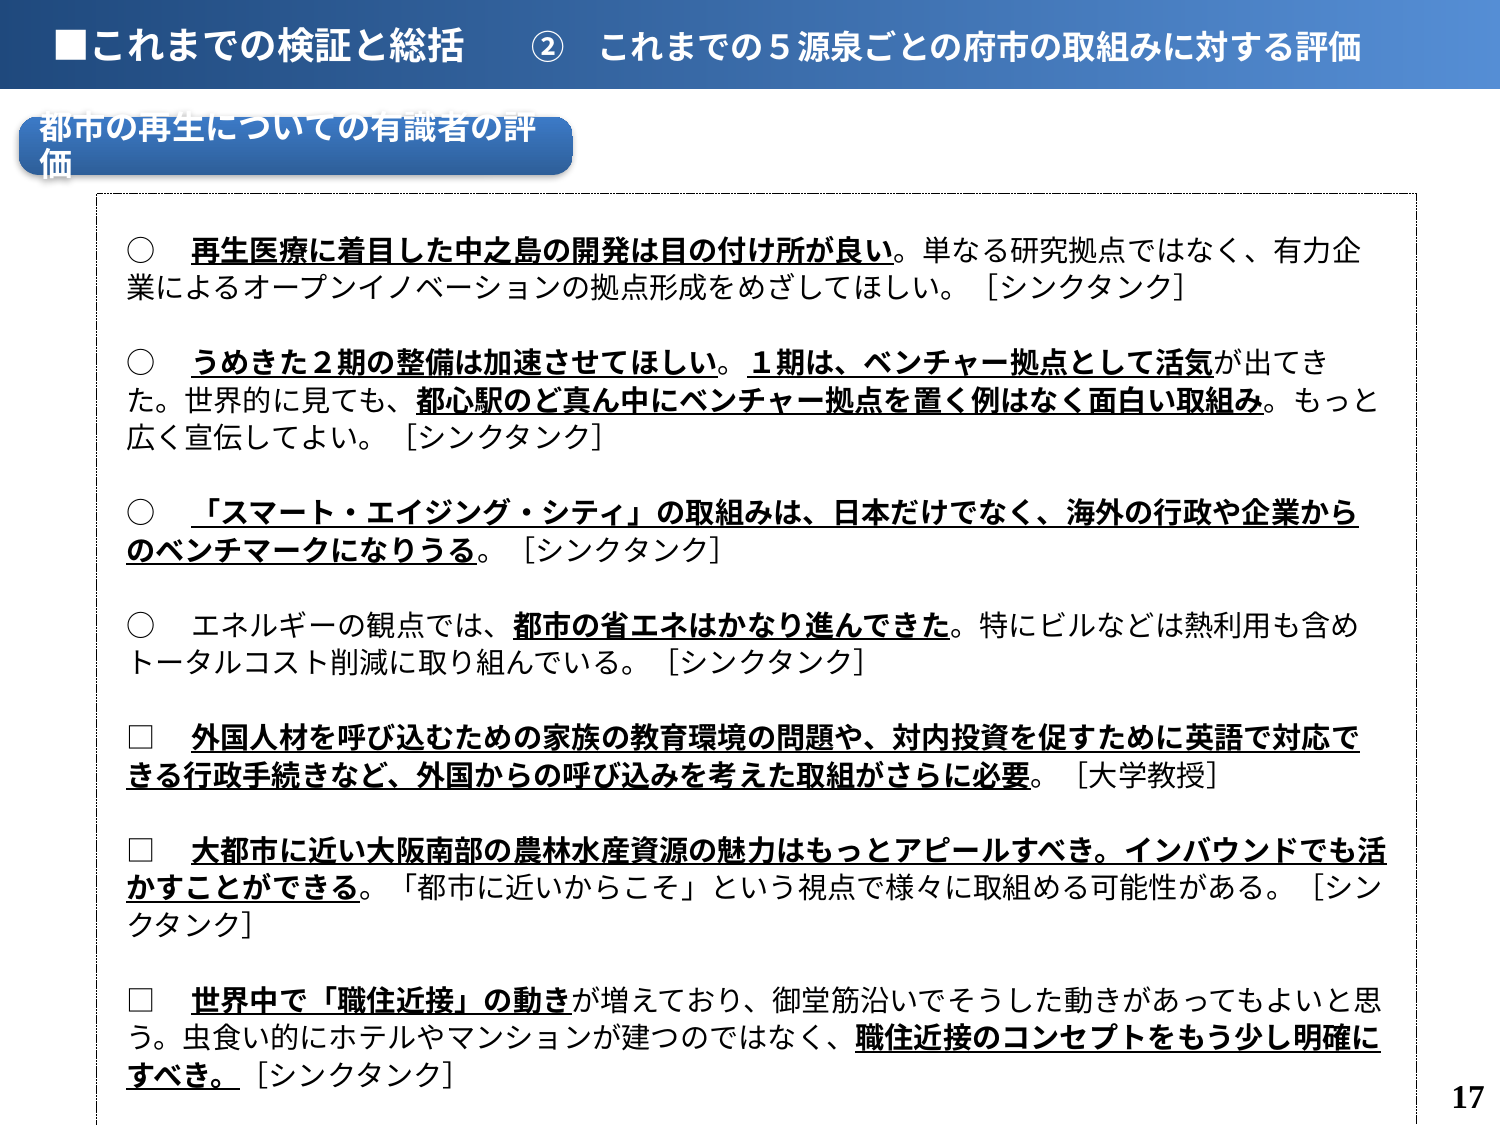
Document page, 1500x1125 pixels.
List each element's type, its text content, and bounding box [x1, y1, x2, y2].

text_box ○ 再生医療に着目した中之島の開発は目の付け所が良い。単なる研究拠点ではなく、有力企業によるオープンイノベーションの拠点形成をめざしてほしい。［シンクタンク］ ○ うめきた２期の整備は加速させてほしい。１期は、ベンチャー拠点として活気が出てきた。世界的に見ても、都心駅のど真ん中にベンチャー拠点を置く例はなく面白い取組み。もっと広く宣伝してよい。［シンクタンク］ ○ 「スマート・エイジング・シティ」の取組みは、日本だけでなく、海外の行政や企業からのベンチマークになりうる。［シンクタンク］ ○ エネルギーの観点では、都市の省エネはかなり進んできた。特にビルなどは熱利用も含めトータルコスト削減に取り組んでいる。［シンクタンク］ □ 外国人材を呼び込むための家族の教育環境の問題や、対内投資を促すために英語で対応できる行政手続きなど、外国からの呼び込みを考えた取組がさらに必要。［大学教授］ □ 大都市に近い大阪南部の農林水産資源の魅力はもっとアピールすべき。インバウンドでも活かすことができる。「都市に近いからこそ」という視点で様々に取組める可能性がある。［シンクタンク］ □ 世界中で「職住近接」の動きが増えており、御堂筋沿いでそうした動きがあってもよいと思う。虫食い的にホテルやマンションが建つのではなく、職住近接のコンセプトをもう少し明確にすべき。［シンクタンク］ [96, 193, 1417, 1125]
text_box 都市の再生についての有識者の評価 [18, 116, 573, 176]
text_box ■これまでの検証と総括 ② これまでの５源泉ごとの府市の取組みに対する評価 [0, 0, 1500, 91]
slide_number 16 [1149, 1065, 1500, 1125]
